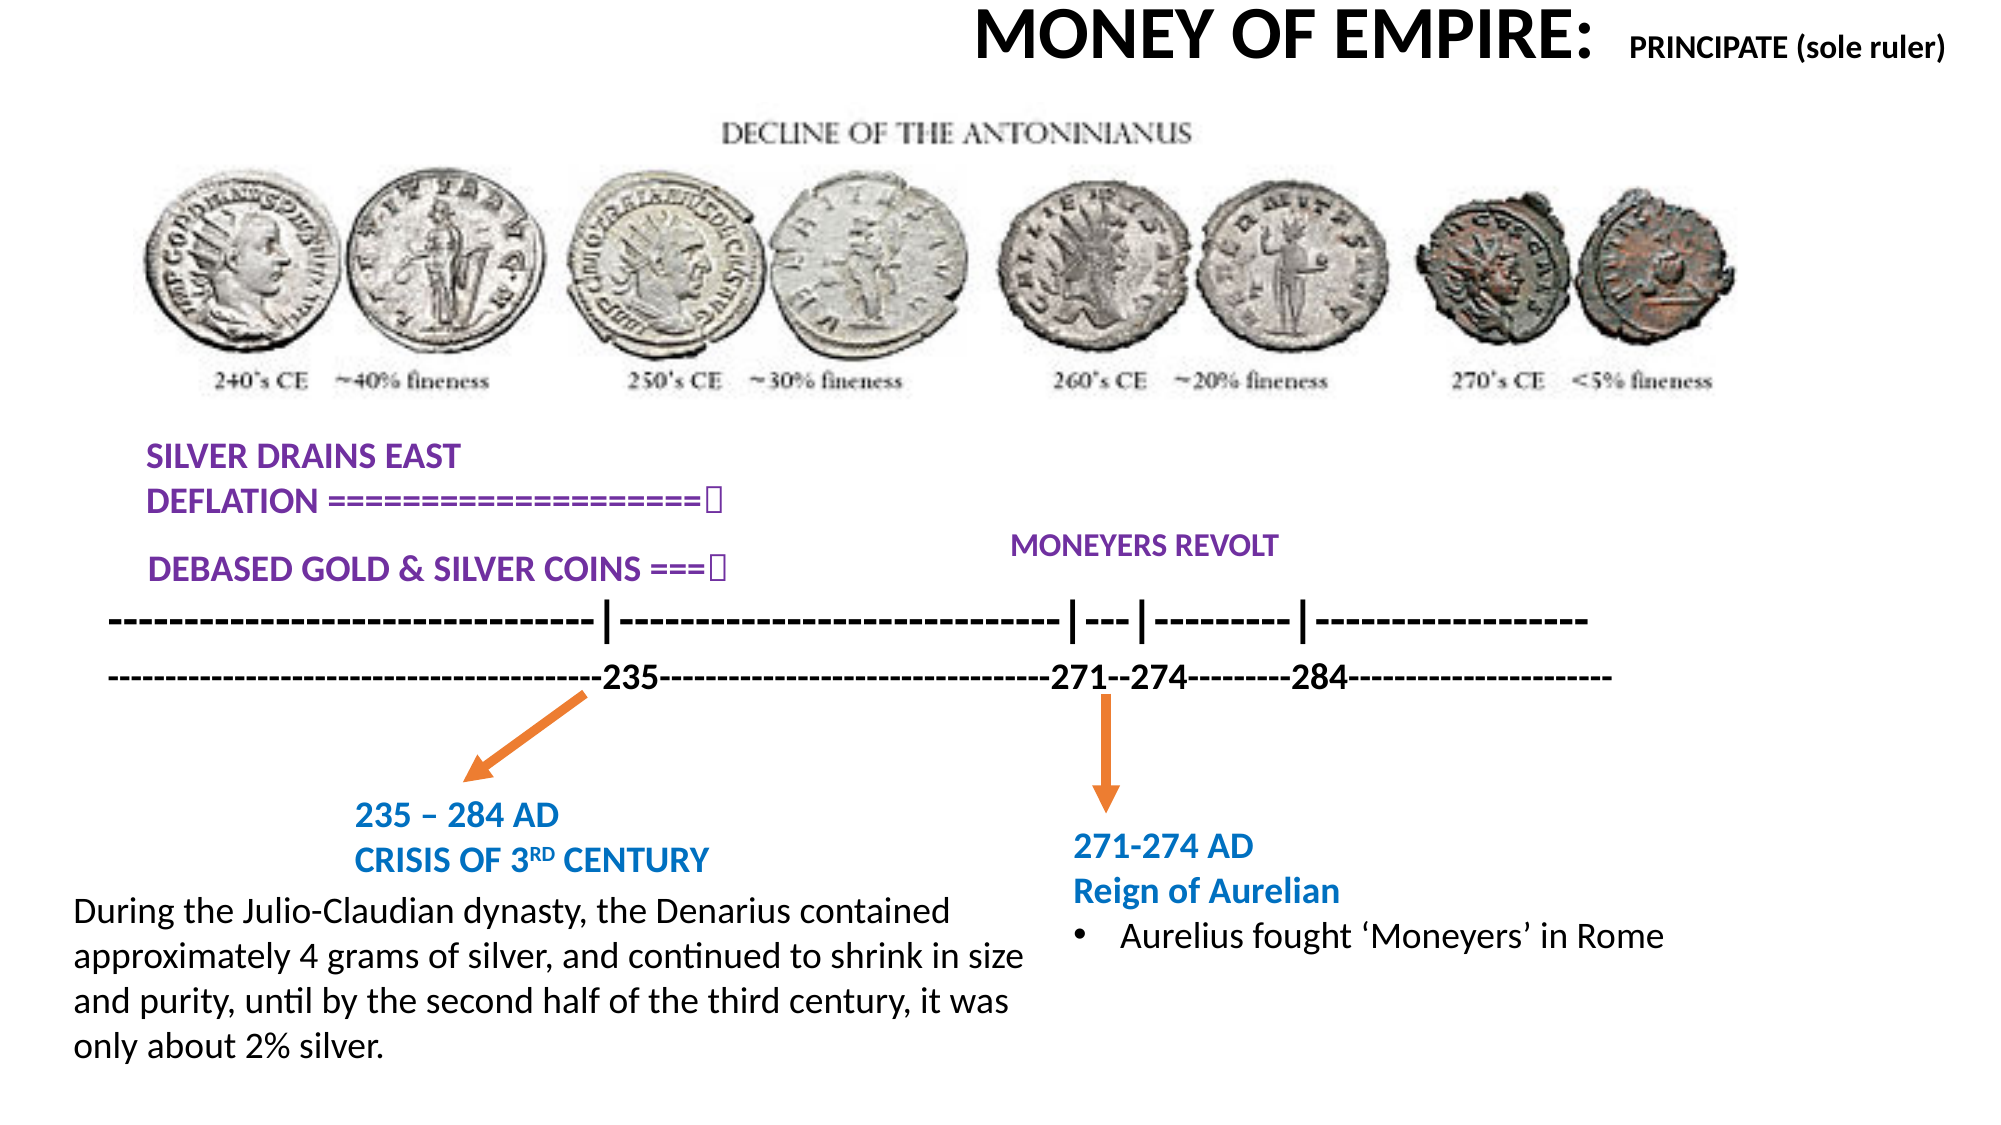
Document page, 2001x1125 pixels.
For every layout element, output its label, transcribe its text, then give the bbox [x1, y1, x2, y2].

list --------------------------------|-----------------------------|---|---------|------------------ -------------------------------------------235----------------------------------271--274---------284----------------------- [17, 0, 2000, 1125]
text_box 235 – 284 AD CRISIS OF 3RD CENTURY [339, 783, 725, 878]
picture [132, 102, 1749, 426]
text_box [462, 693, 585, 783]
text_box 271-274 AD Reign of Aurelian Aurelius fought ‘Moneyers’ in Rome [1058, 813, 1721, 964]
text_box During the Julio-Claudian dynasty, the Denarius contained approximately 4 grams of silver, and continued to shrink in size and purity, until by the second half of the third century, it was only about 2% silver. [58, 878, 1059, 1074]
text_box MONEY OF EMPIRE: PRINCIPATE (sole ruler) [958, 0, 2000, 78]
text_box MONEYERS REVOLT [995, 515, 1304, 571]
text_box SILVER DRAINS EAST DEFLATION ==================== [131, 423, 811, 529]
text_box DEBASED GOLD & SILVER COINS === [133, 536, 915, 597]
